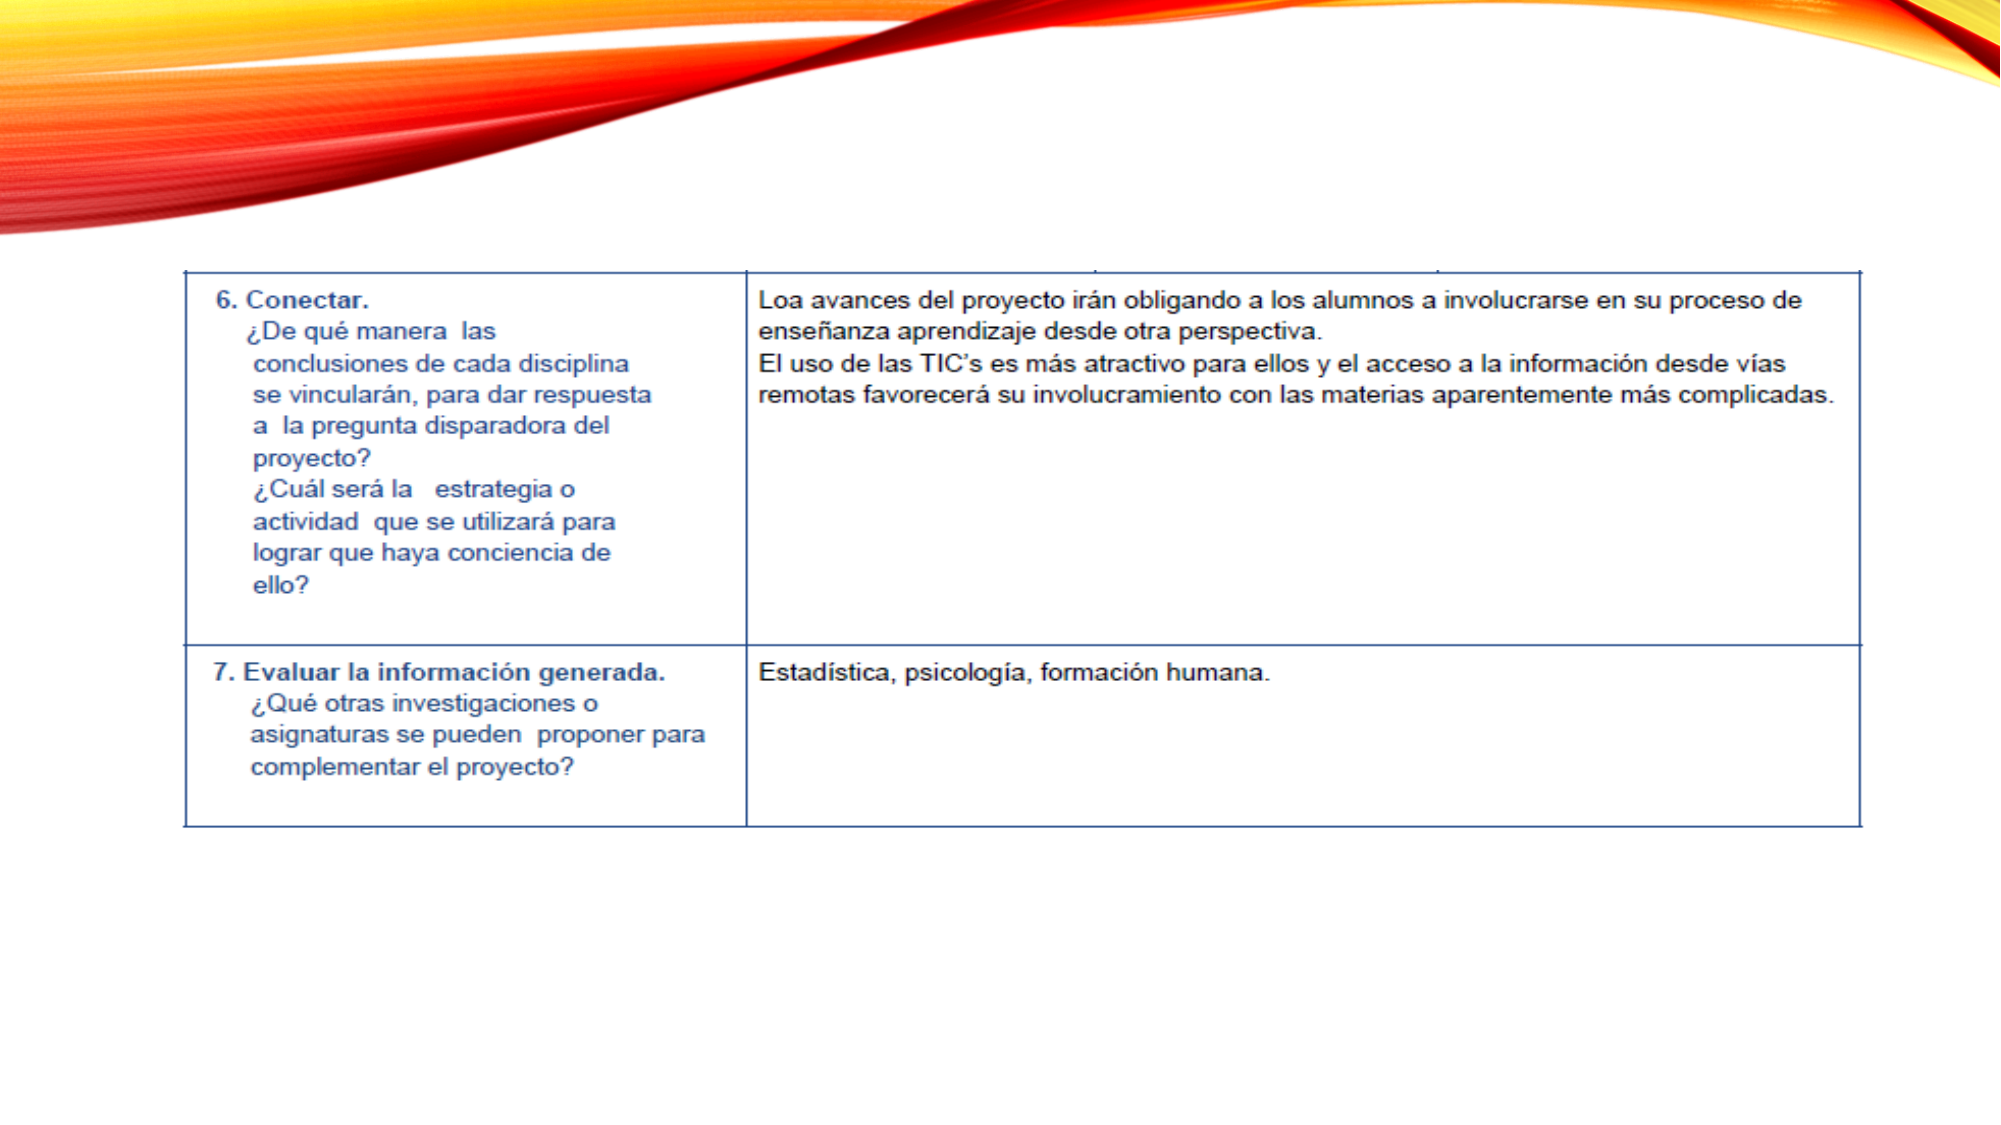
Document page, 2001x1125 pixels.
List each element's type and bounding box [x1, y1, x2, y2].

picture [0, 0, 2000, 237]
picture [155, 269, 1892, 849]
